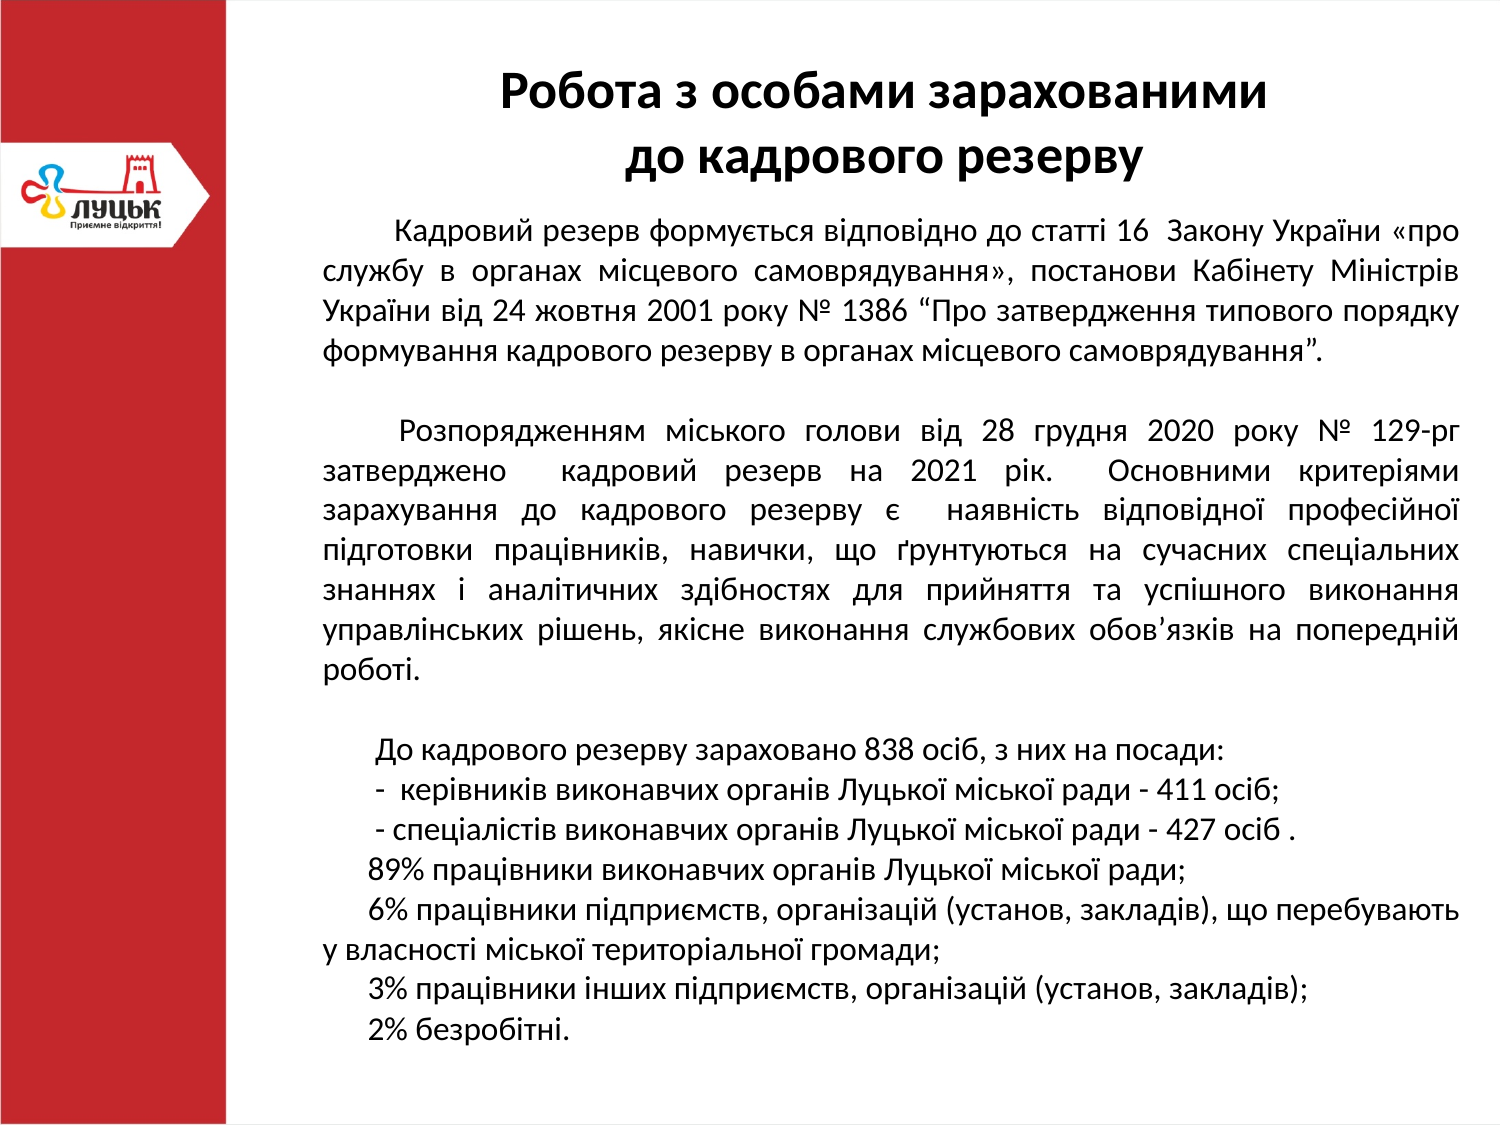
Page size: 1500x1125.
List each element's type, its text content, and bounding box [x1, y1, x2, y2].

picture [0, 0, 1500, 1125]
text_box Кадровий резерв формується відповідно до статті 16 Закону України «про службу в органах місцевого самоврядування», постанови Кабінету Міністрів України від 24 жовтня 2001 року № 1386 “Про затвердження типового порядку формування кадрового резерву в органах місцевого самоврядування”. Розпорядженням міського голови від 28 грудня 2020 року № 129-рг затверджено кадровий резерв на 2021 рік. Основними критеріями зарахування до кадрового резерву є наявність відповідної професійної підготовки працівників, навички, що ґрунтуються на сучасних спеціальних знаннях і аналітичних здібностях для прийняття та успішного виконання управлінських рішень, якісне виконання службових обов’язків на попередній роботі. До кадрового резерву зараховано 838 осіб, з них на посади: - керівників виконавчих органів Луцької міської ради - 411 осіб; - спеціалістів виконавчих органів Луцької міської ради - 427 осіб . 89% працівники виконавчих органів Луцької міської ради; 6% працівники підприємств, організацій (установ, закладів), що перебувають у власності міської територіальної громади; 3% працівники інших підприємств, організацій (установ, закладів); 2% безробітні. [307, 200, 1477, 709]
text_box Робота з особами зарахованими до кадрового резерву [330, 47, 1440, 200]
